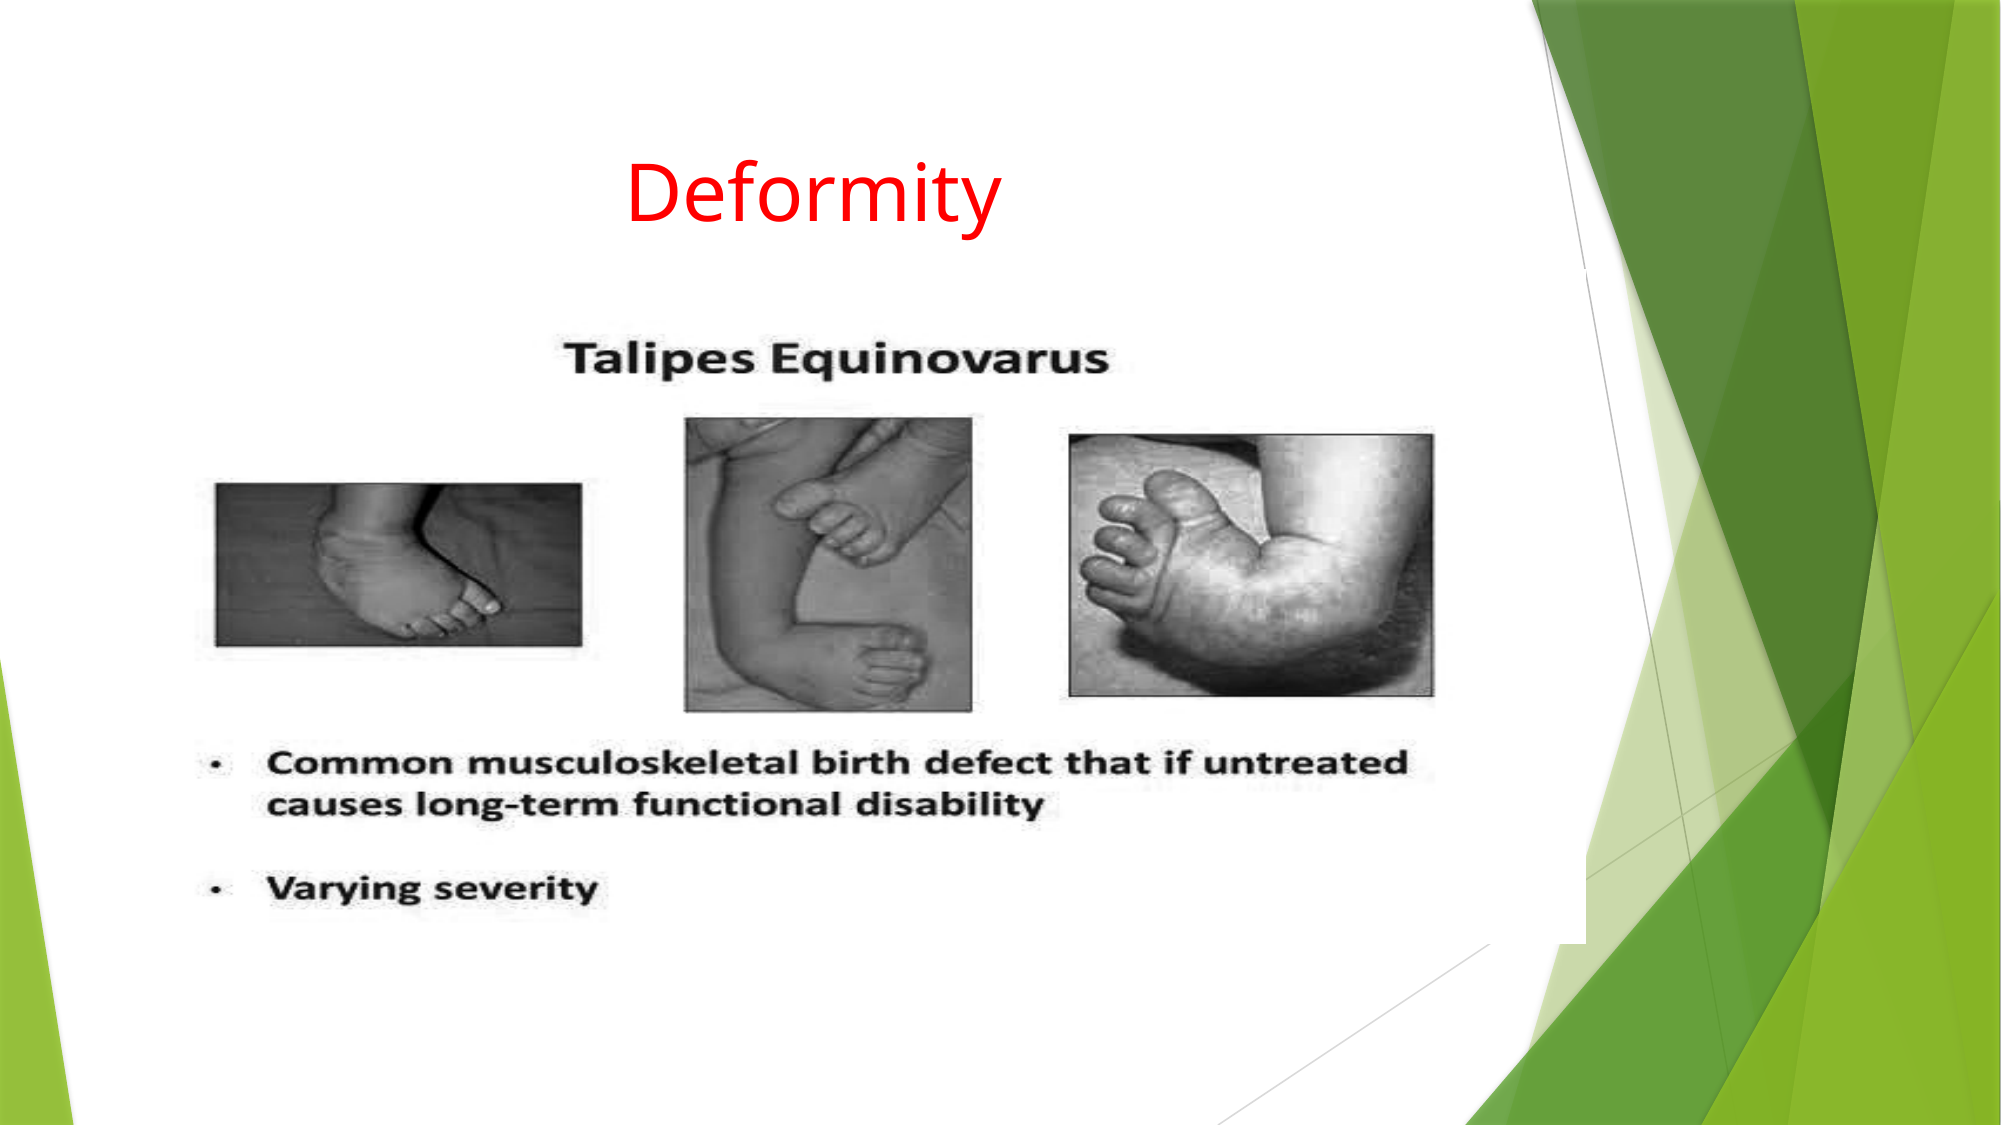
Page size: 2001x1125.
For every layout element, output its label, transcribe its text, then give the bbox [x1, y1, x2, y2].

title Deformity [609, 133, 1030, 268]
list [82, 268, 1586, 945]
